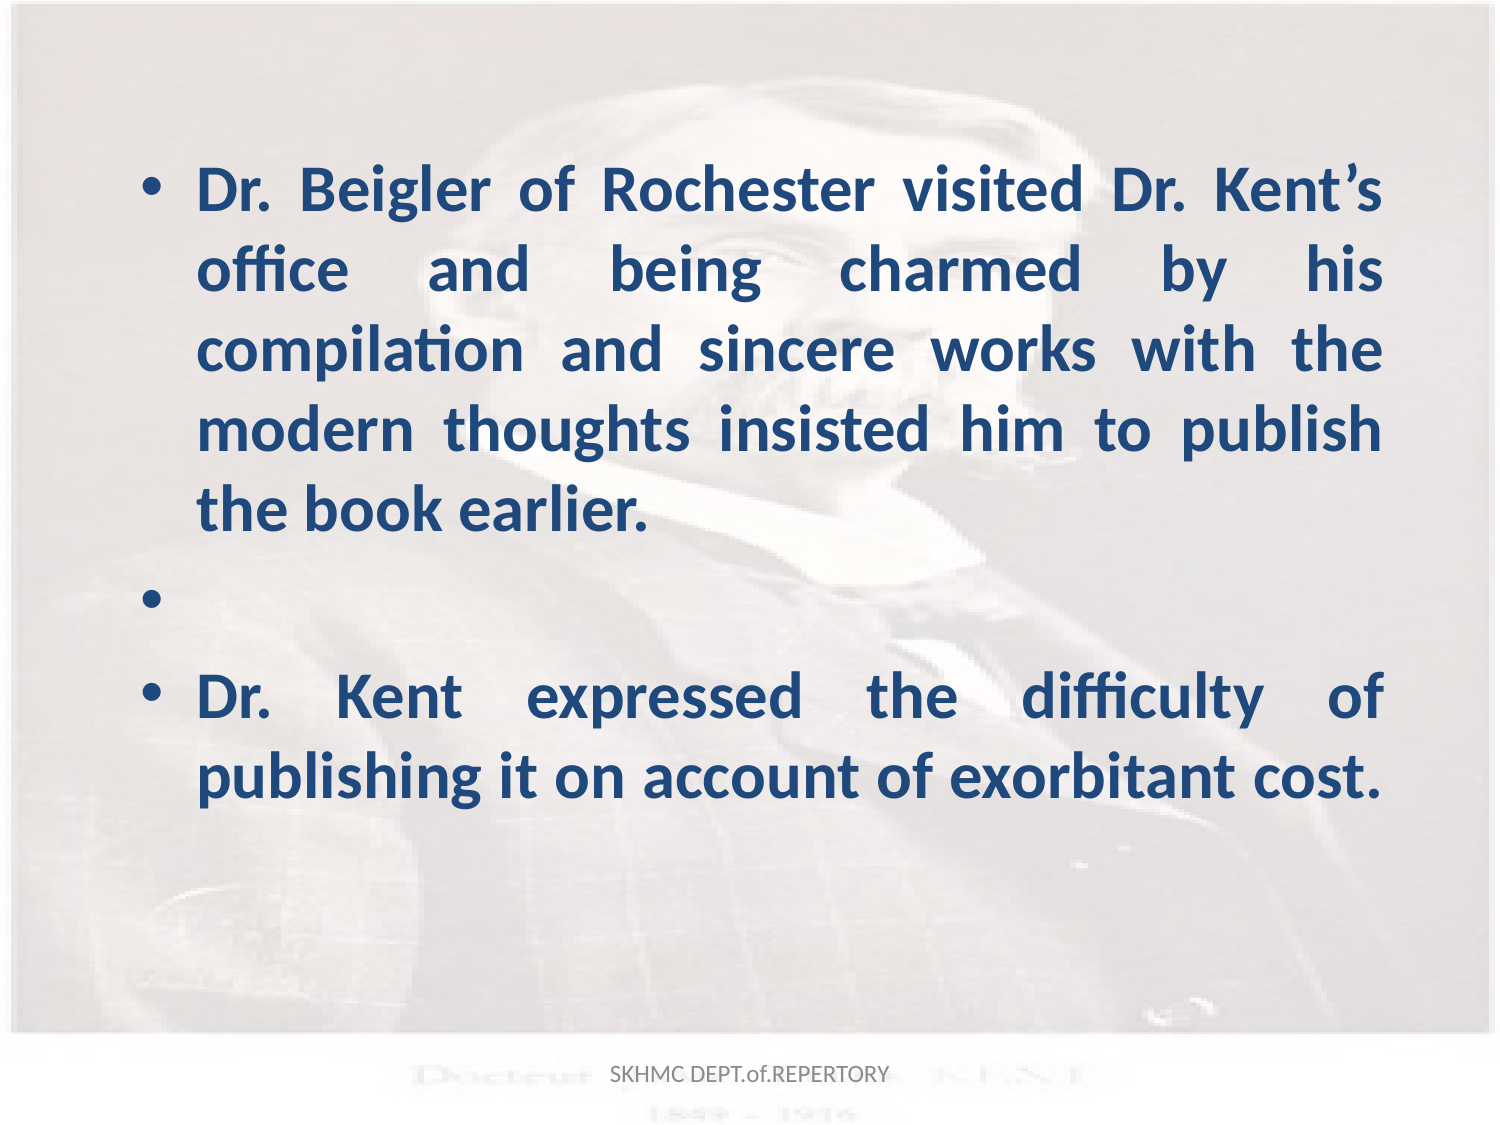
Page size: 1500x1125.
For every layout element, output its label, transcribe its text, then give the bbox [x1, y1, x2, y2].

list Dr. Beigler of Rochester visited Dr. Kent’s office and being charmed by his compilation and sincere works with the modern thoughts insisted him to publish the book earlier. Dr. Kent expressed the difficulty of publishing it on account of exorbitant cost. [125, 137, 1400, 932]
footer SKHMC DEPT.of.REPERTORY [512, 1042, 988, 1103]
